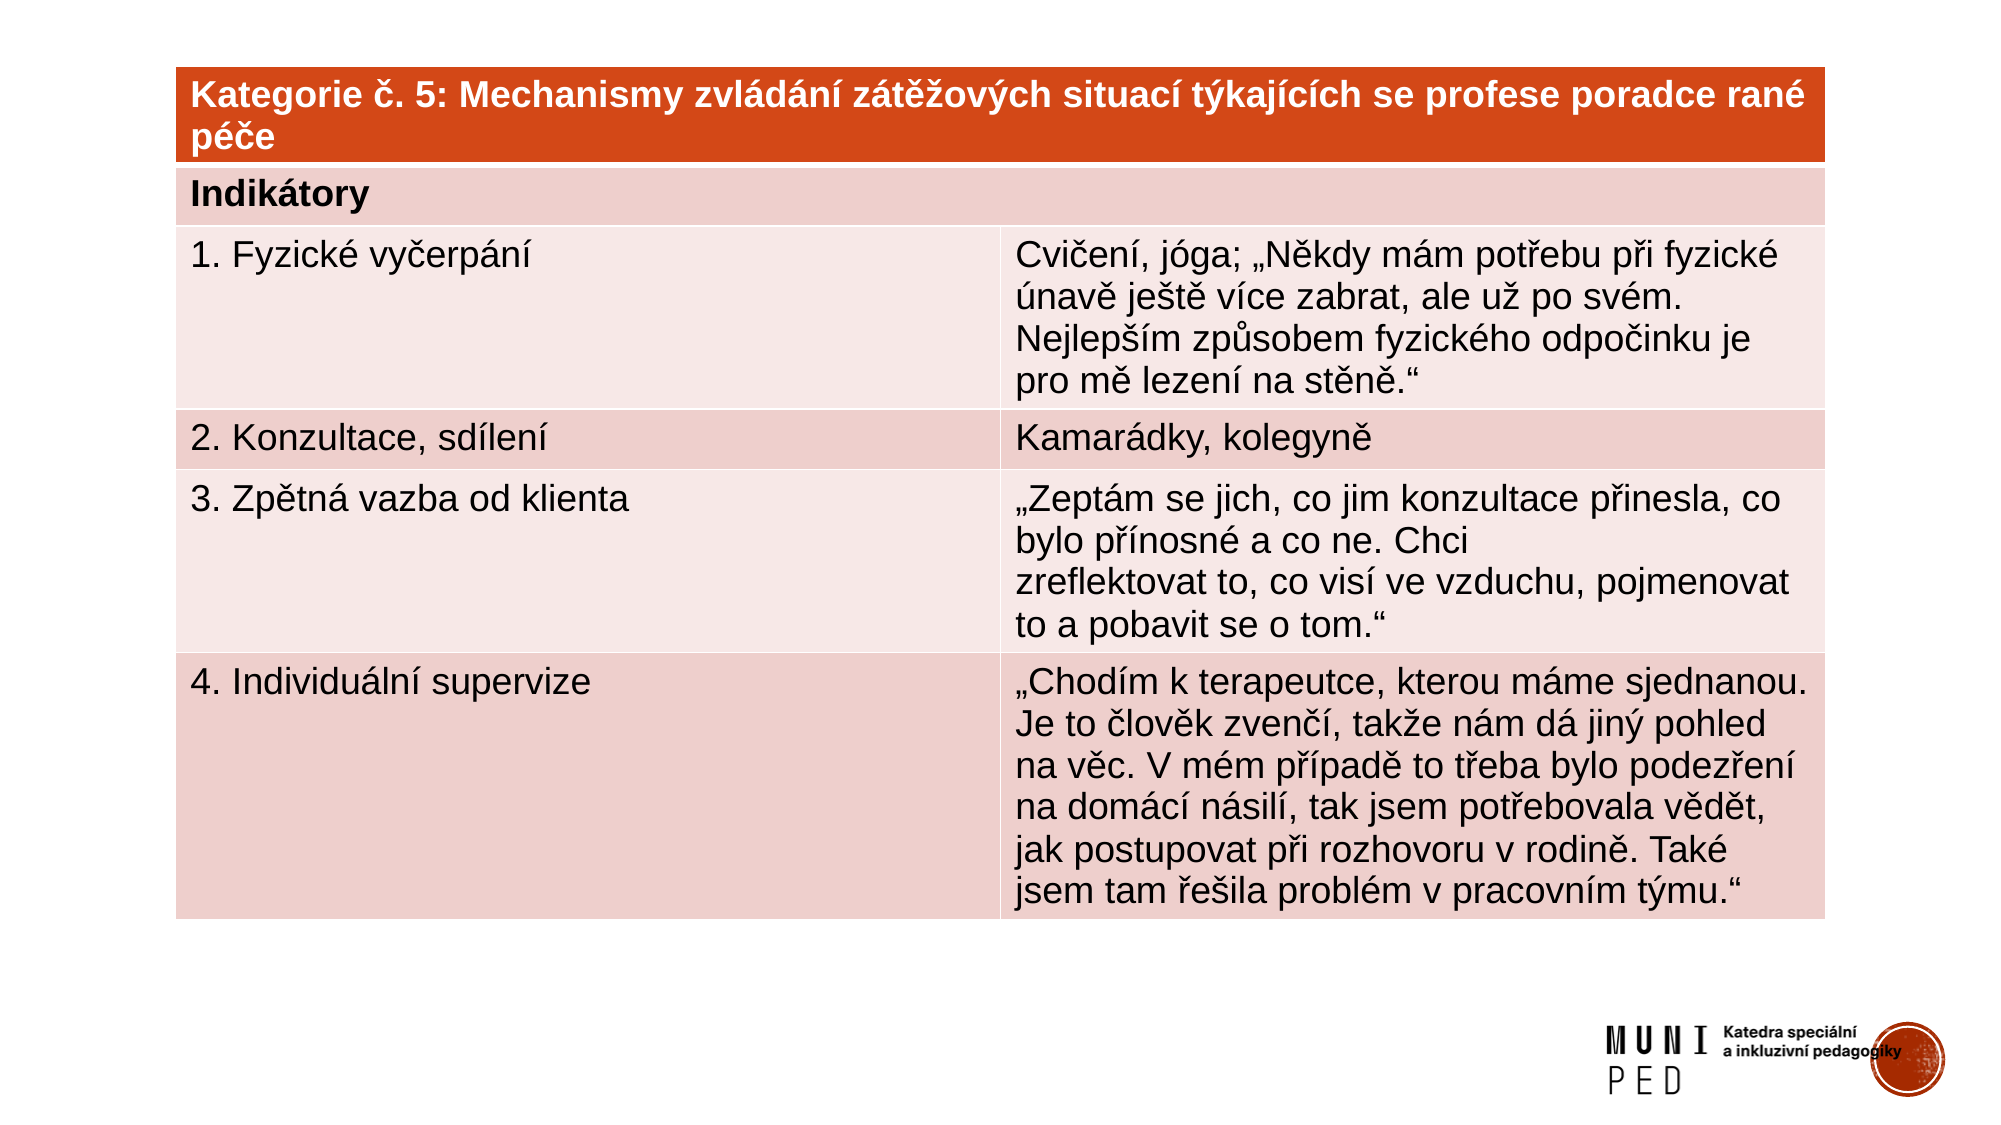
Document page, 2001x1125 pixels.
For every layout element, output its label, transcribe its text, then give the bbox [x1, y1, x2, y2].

table_cell Cvičení, jóga; „Někdy mám potřebu při fyzické únavě ještě více zabrat, ale už po svém. Nejlepším způsobem fyzického odpočinku je pro mě lezení na stěně.“ [1001, 227, 1825, 408]
table_cell „Zeptám se jich, co jim konzultace přinesla, co bylo přínosné a co ne. Chci zreflektovat to, co visí ve vzduchu, pojmenovat to a pobavit se o tom.“ [1001, 470, 1825, 652]
table_cell Indikátory [176, 168, 1825, 225]
table_cell 3. Zpětná vazba od klienta [176, 470, 1000, 652]
table_cell Kamarádky, kolegyně [1001, 410, 1825, 469]
picture [1589, 1008, 1920, 1112]
table_cell 4. Individuální supervize [176, 653, 1000, 919]
table_cell 2. Konzultace, sdílení [176, 410, 1000, 469]
table_cell „Chodím k terapeutce, kterou máme sjednanou. Je to člověk zvenčí, takže nám dá jiný pohled na věc. V mém případě to třeba bylo podezření na domácí násilí, tak jsem potřebovala vědět, jak postupovat při rozhovoru v rodině. Také jsem tam řešila problém v pracovním týmu.“ [1001, 653, 1825, 919]
table_cell 1. Fyzické vyčerpání [176, 227, 1000, 408]
table_header Kategorie č. 5: Mechanismy zvládání zátěžových situací týkajících se profese poradce rané péče [176, 67, 1825, 162]
